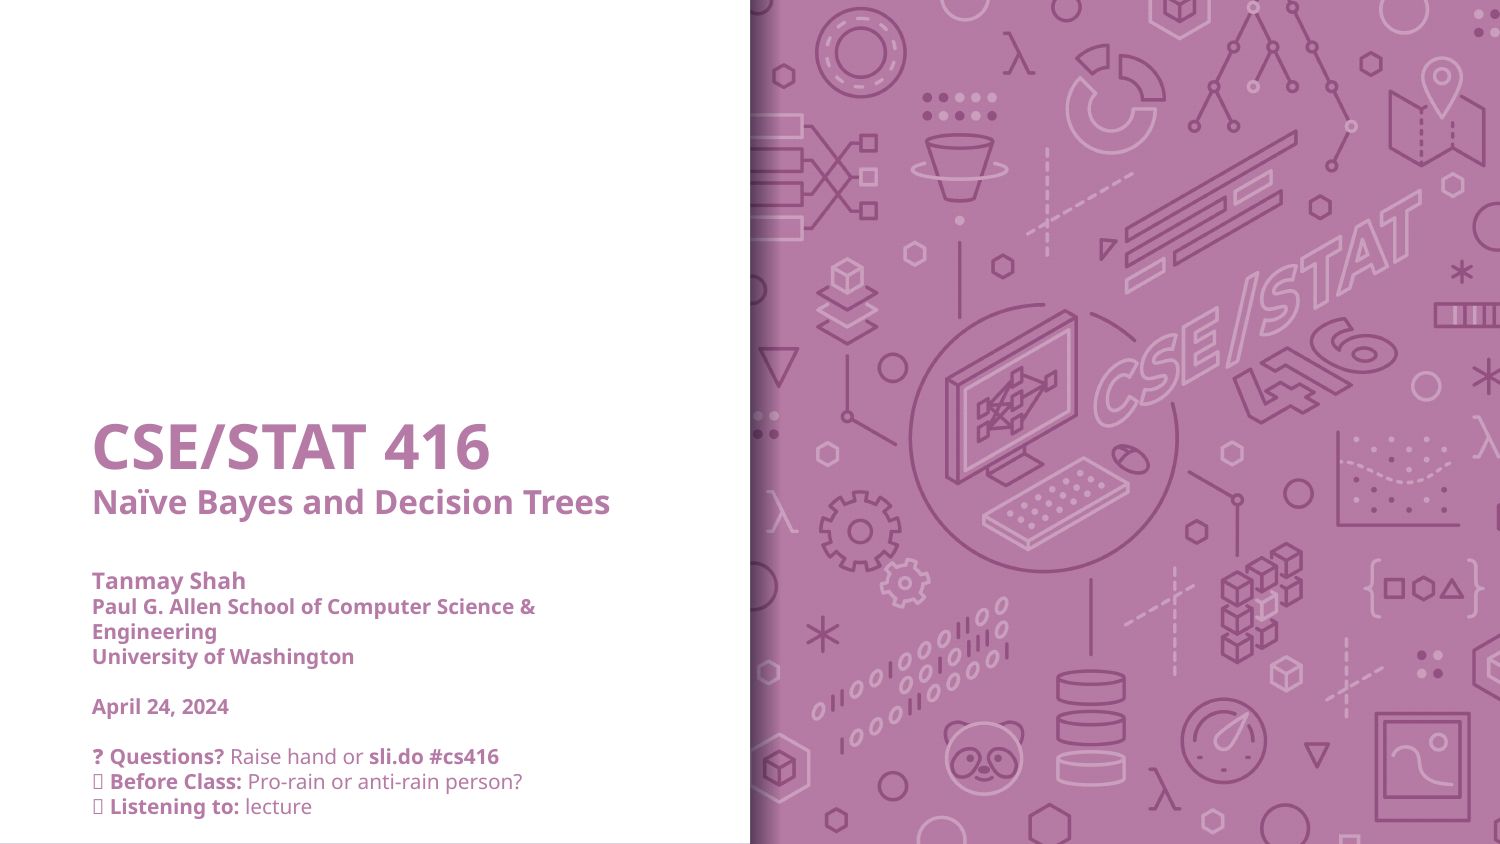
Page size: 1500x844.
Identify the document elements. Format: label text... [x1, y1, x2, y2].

picture [751, 0, 1500, 844]
title CSE/STAT 416 Naïve Bayes and Decision Trees Tanmay Shah Paul G. Allen School of Computer Science & Engineering University of Washington April 24, 2024 ❓ Questions? Raise hand or sli.do #cs416 💬 Before Class: Pro-rain or anti-rain person? 🎵 Listening to: lecture [76, 391, 674, 763]
